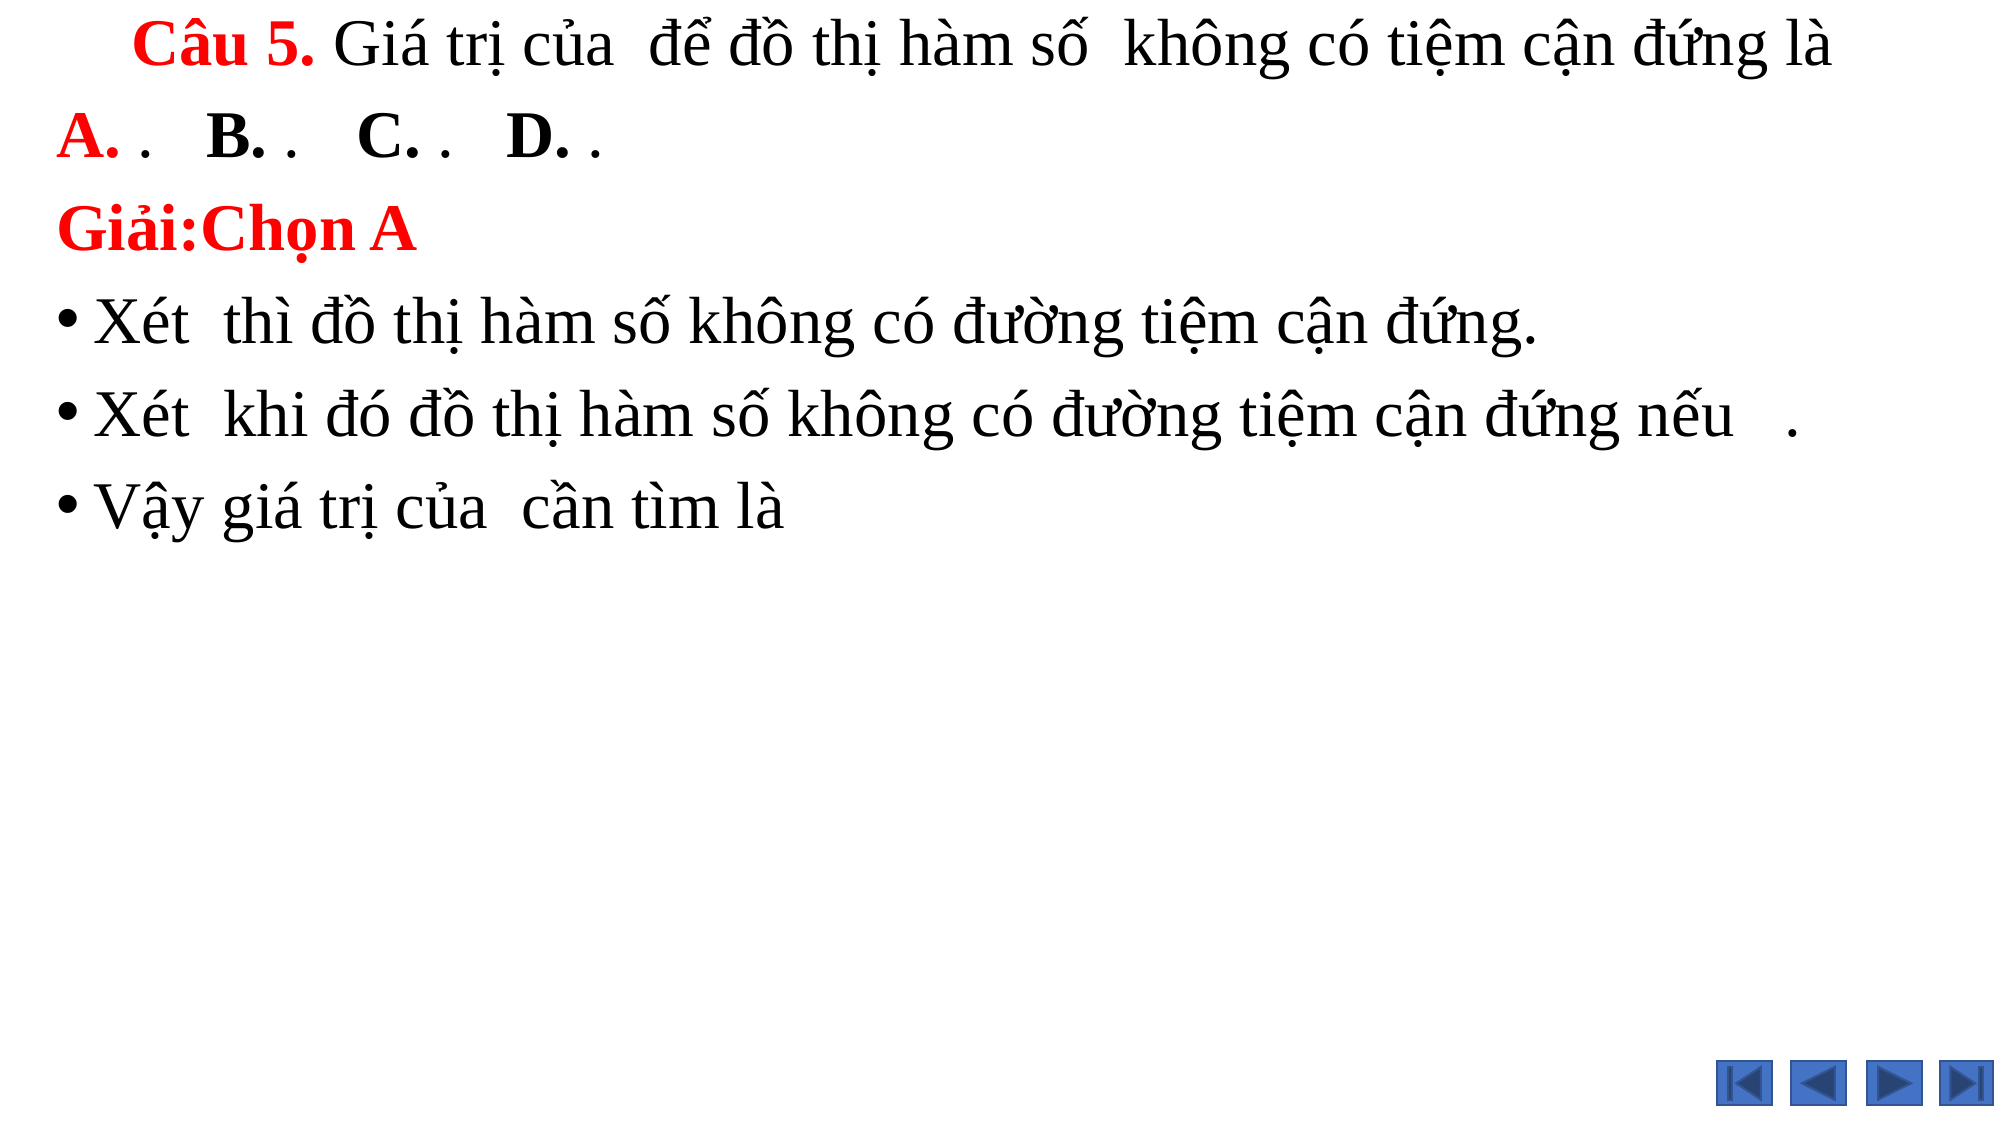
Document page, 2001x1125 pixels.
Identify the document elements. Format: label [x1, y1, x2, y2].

text_box [1866, 1060, 1923, 1106]
text_box [1790, 1060, 1847, 1106]
text_box [1716, 1060, 1773, 1106]
text_box [1939, 1060, 1994, 1106]
